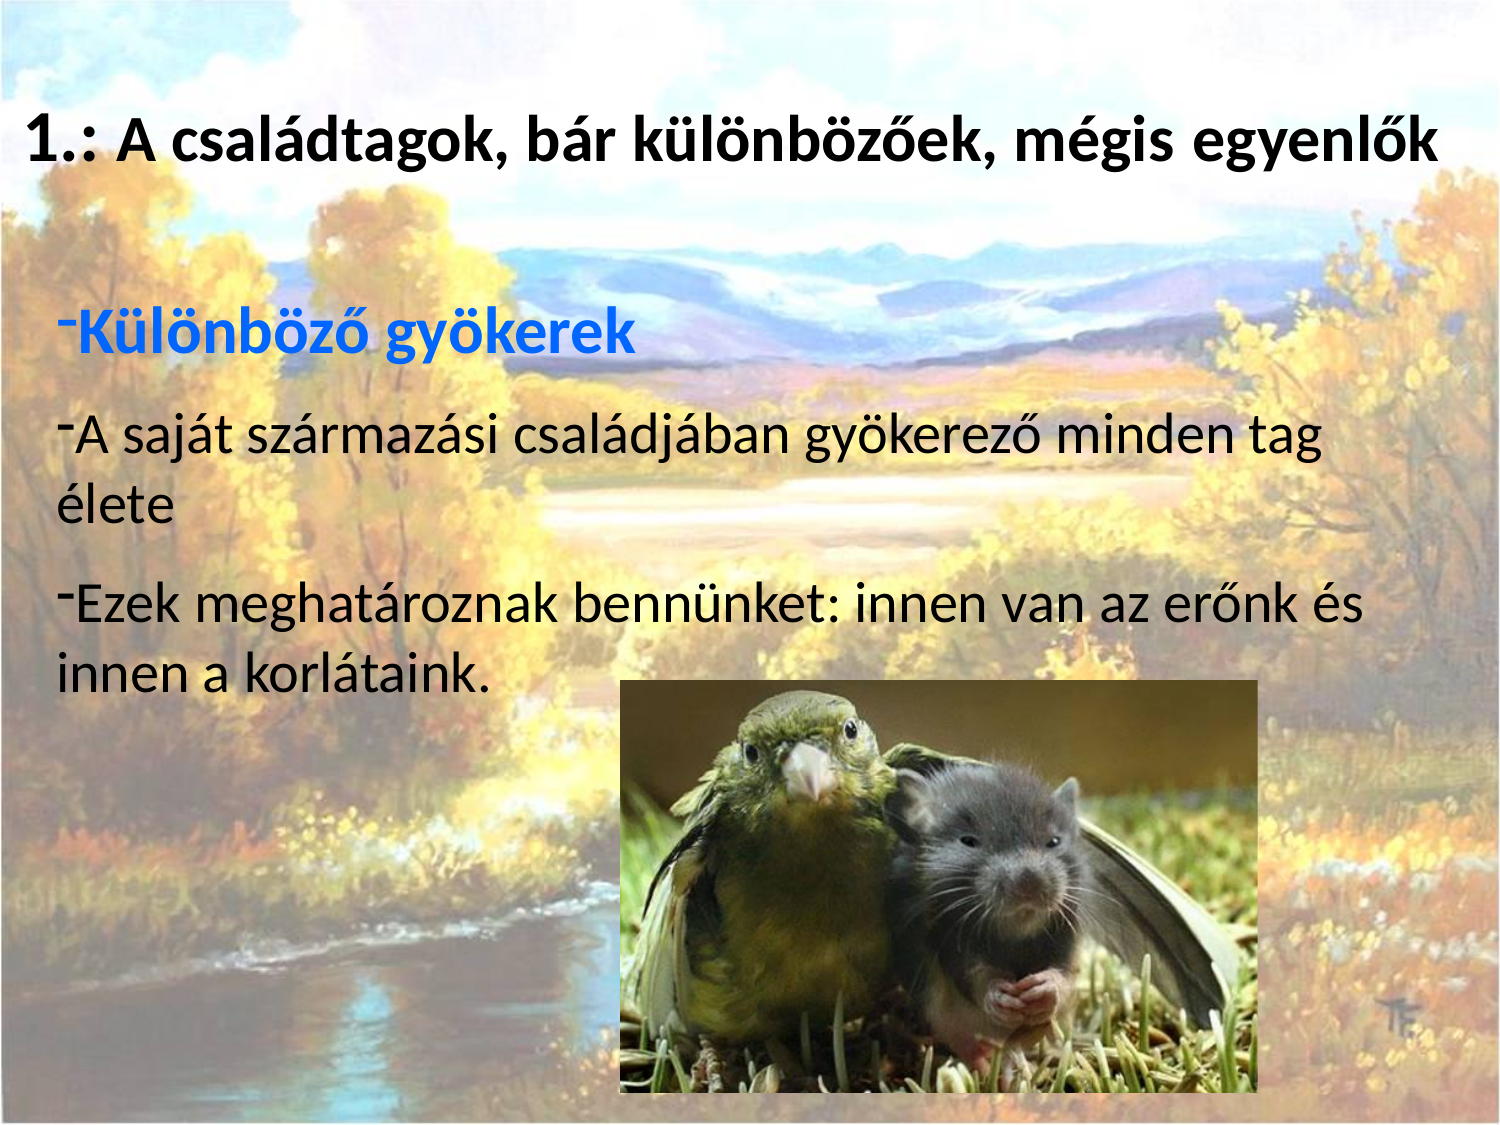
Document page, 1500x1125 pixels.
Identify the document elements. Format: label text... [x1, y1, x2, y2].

picture [0, 0, 1500, 1125]
title 1.: A családtagok, bár különbözőek, mégis egyenlők [0, 78, 1463, 266]
text_box Különböző gyökerek A saját származási családjában gyökerező minden tag élete Ezek meghatároznak bennünket: innen van az erőnk és innen a korlátaink. [41, 278, 1442, 812]
